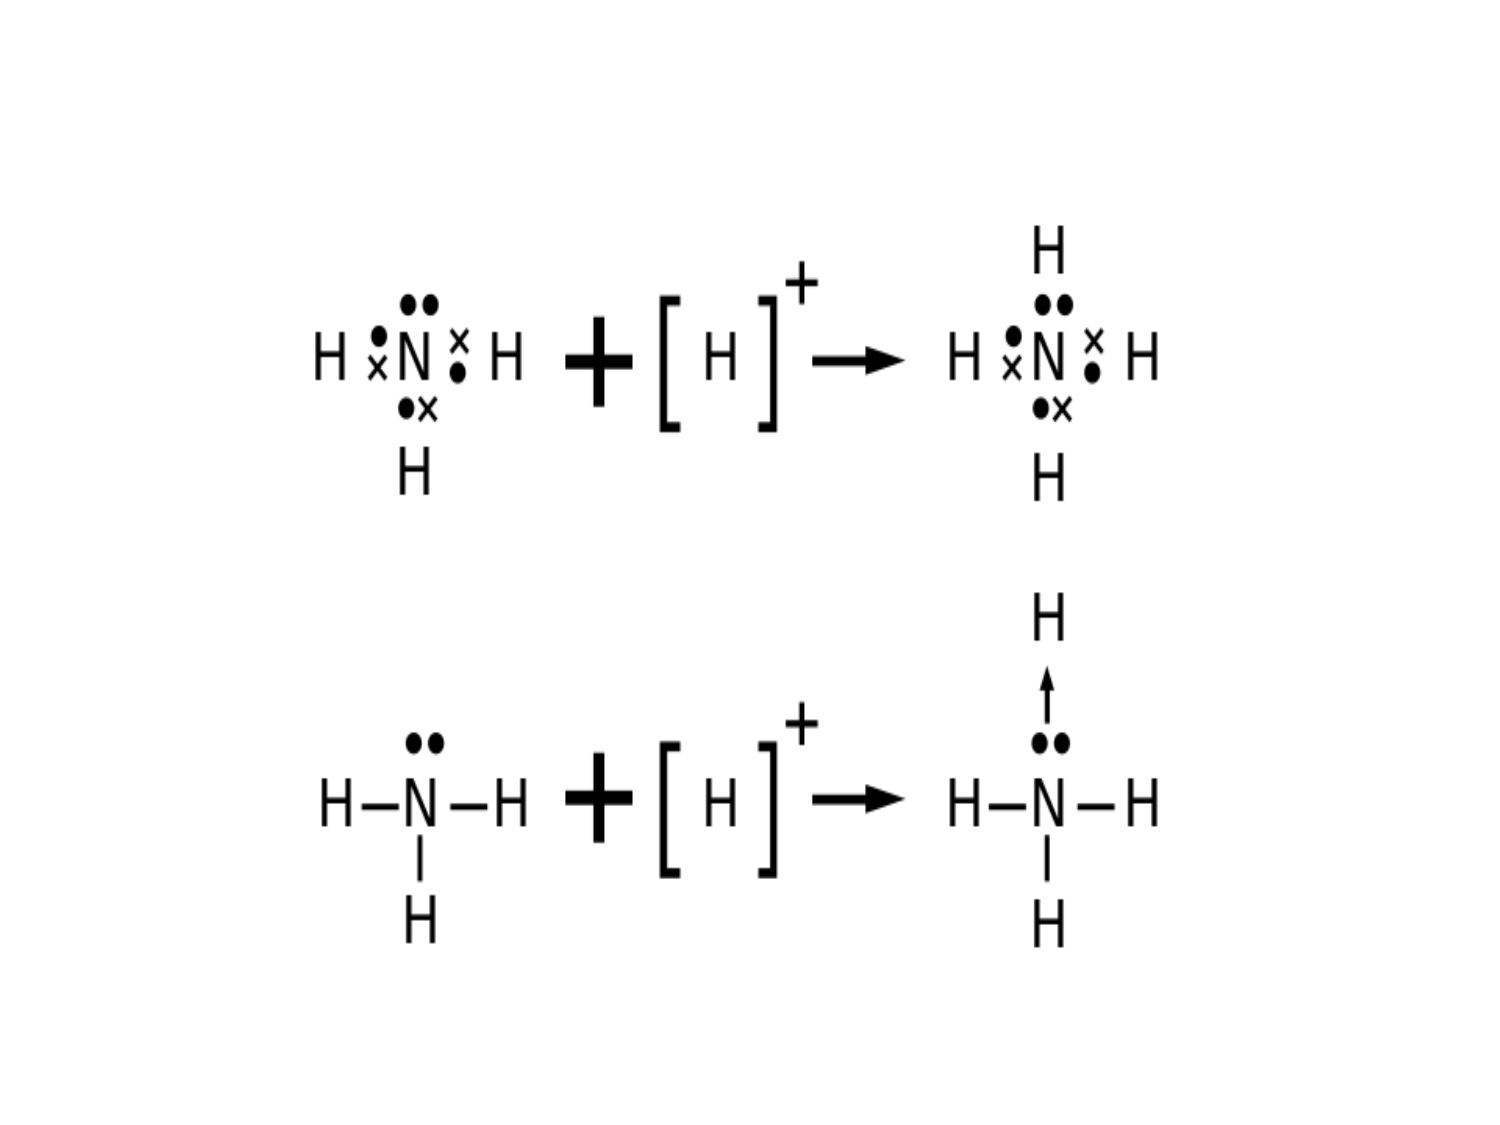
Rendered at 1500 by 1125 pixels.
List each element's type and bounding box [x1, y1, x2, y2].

picture [224, 149, 1276, 1026]
